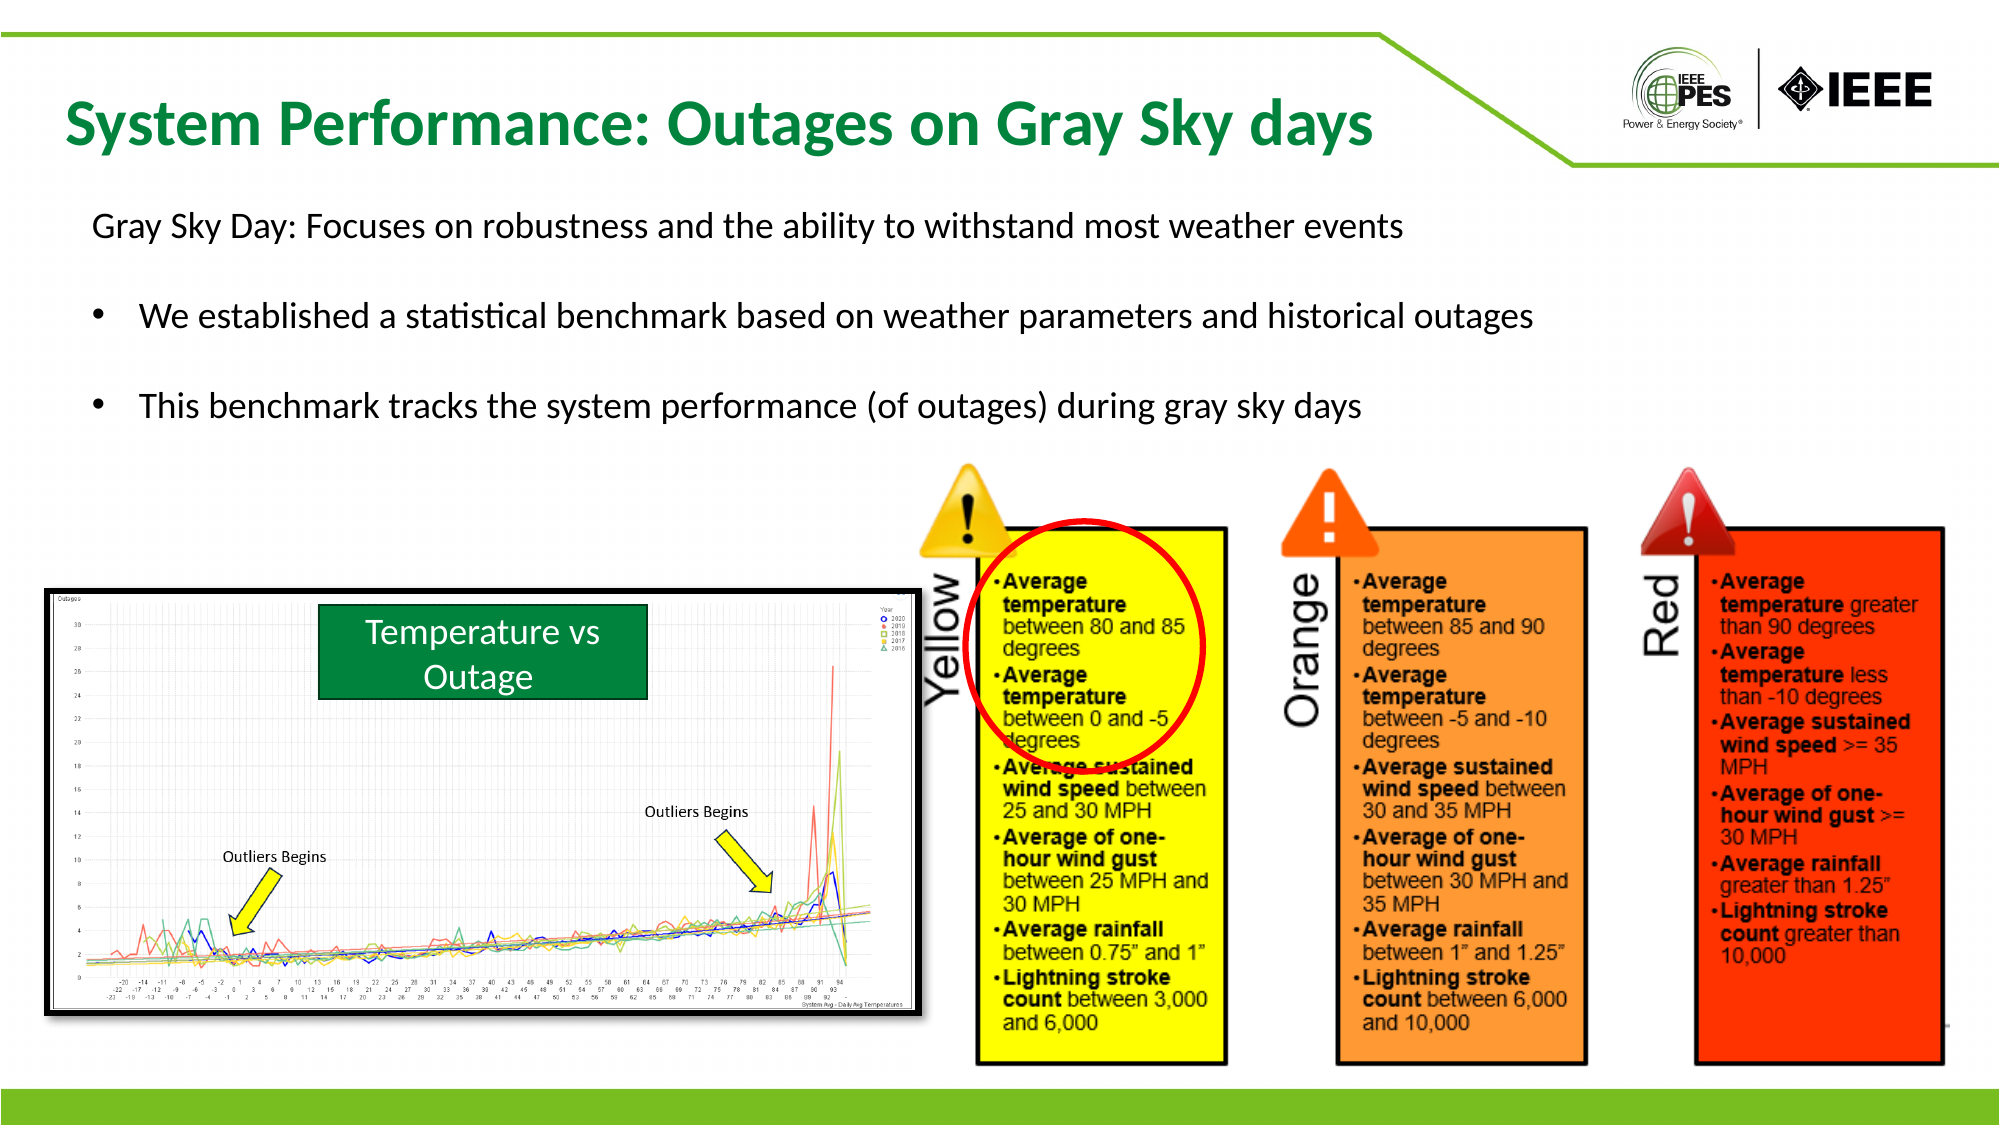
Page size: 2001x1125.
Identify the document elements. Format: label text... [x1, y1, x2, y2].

text_box Gray Sky Day: Focuses on robustness and the ability to withstand most weather events We established a statistical benchmark based on weather parameters and historical outages This benchmark tracks the system performance (of outages) during gray sky days [77, 148, 1720, 434]
list System Performance: Outages on Gray Sky days [50, 71, 1586, 182]
picture [1, 31, 1999, 1125]
